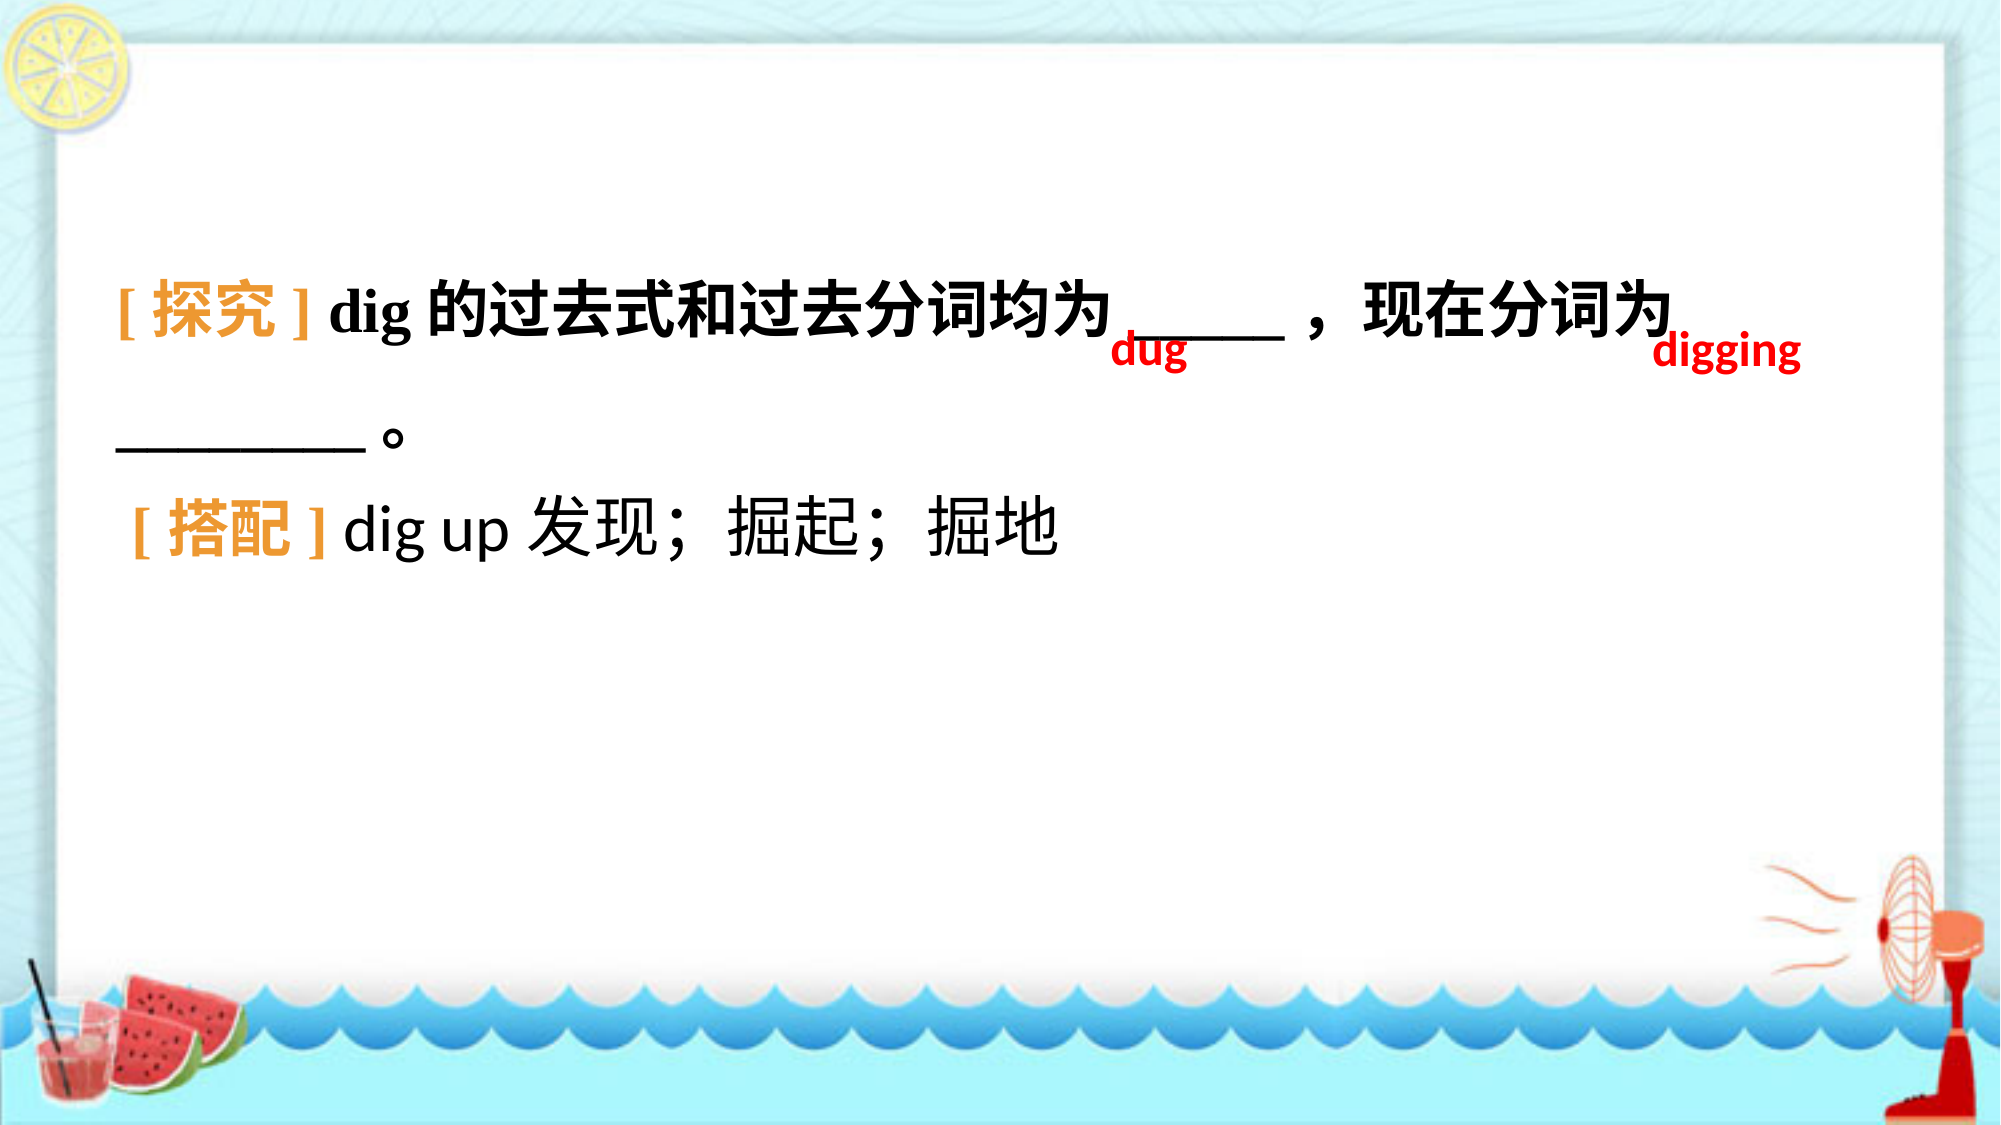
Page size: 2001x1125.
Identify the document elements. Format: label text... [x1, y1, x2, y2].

text_box [搭配] dig up发现；掘起；掘地 [117, 477, 1924, 572]
text_box [探究] dig的过去式和过去分词均为_____，现在分词为________。 [101, 224, 1948, 465]
picture [0, 0, 2001, 1125]
text_box dug [1095, 307, 1203, 383]
text_box digging [1626, 309, 1817, 384]
